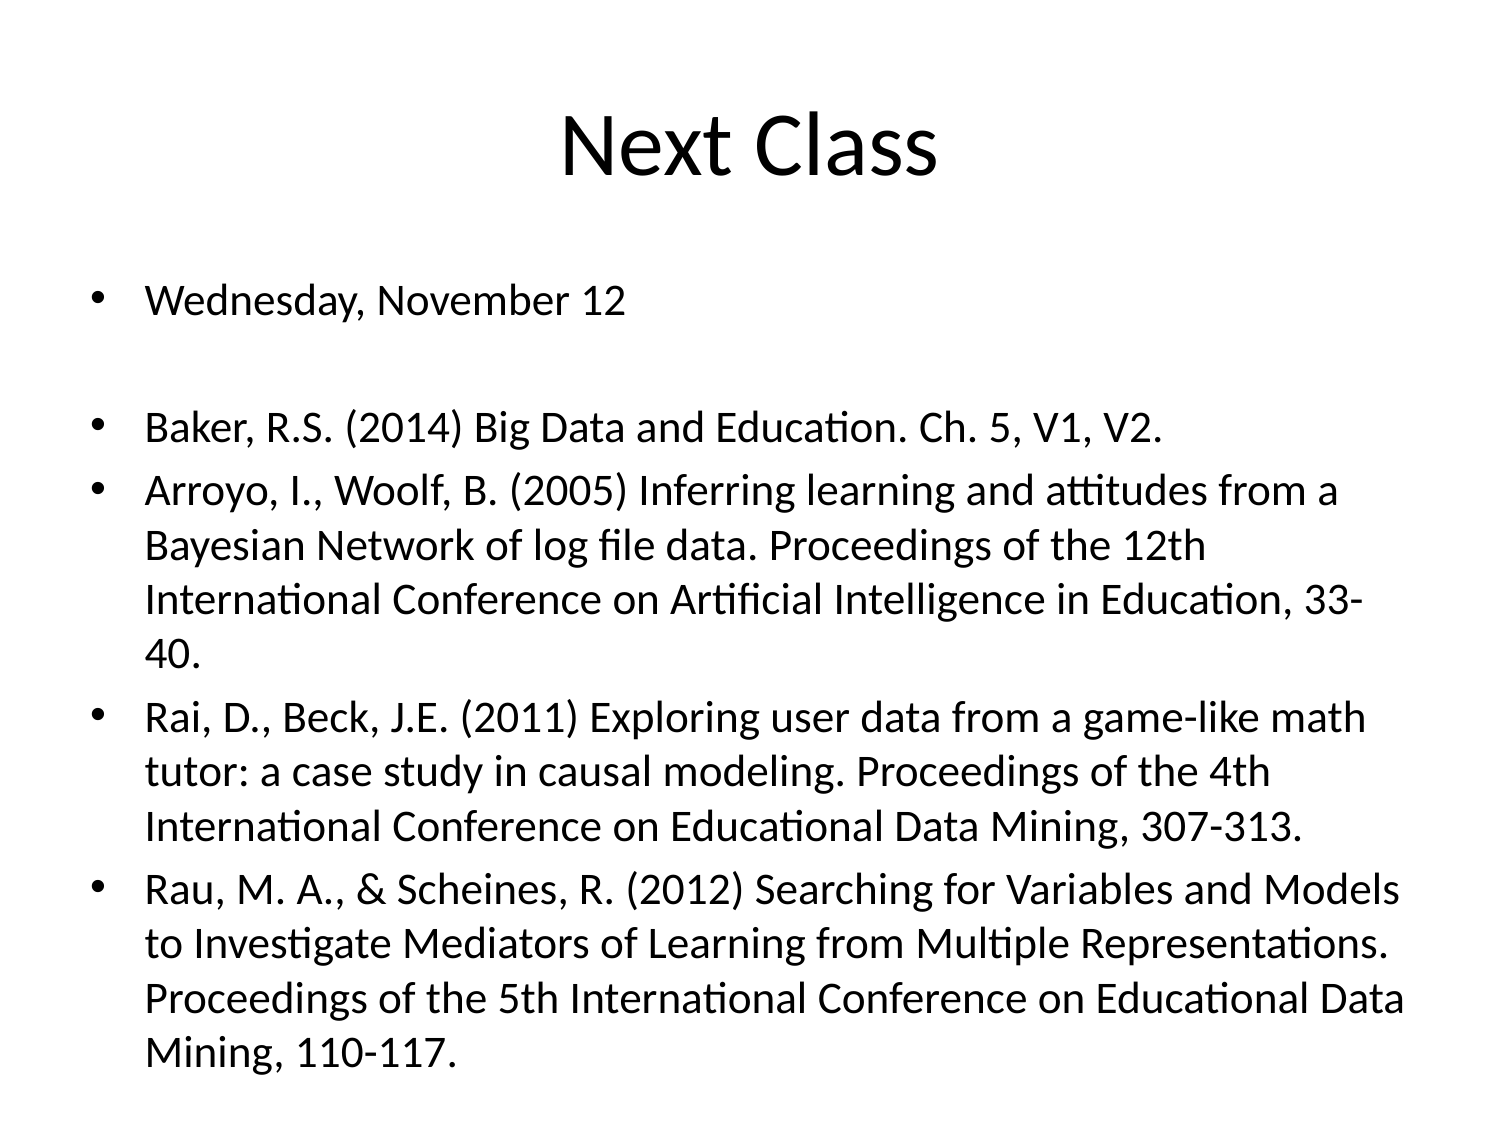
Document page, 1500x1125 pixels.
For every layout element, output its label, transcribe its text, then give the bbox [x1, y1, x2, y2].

title Next Class [75, 45, 1425, 233]
list Wednesday, November 12 Baker, R.S. (2014) Big Data and Education. Ch. 5, V1, V2. Arroyo, I., Woolf, B. (2005) Inferring learning and attitudes from a Bayesian Network of log file data. Proceedings of the 12th International Conference on Artificial Intelligence in Education, 33-40. Rai, D., Beck, J.E. (2011) Exploring user data from a game-like math tutor: a case study in causal modeling. Proceedings of the 4th International Conference on Educational Data Mining, 307-313. Rau, M. A., & Scheines, R. (2012) Searching for Variables and Models to Investigate Mediators of Learning from Multiple Representations. Proceedings of the 5th International Conference on Educational Data Mining, 110-117. [75, 262, 1425, 1088]
